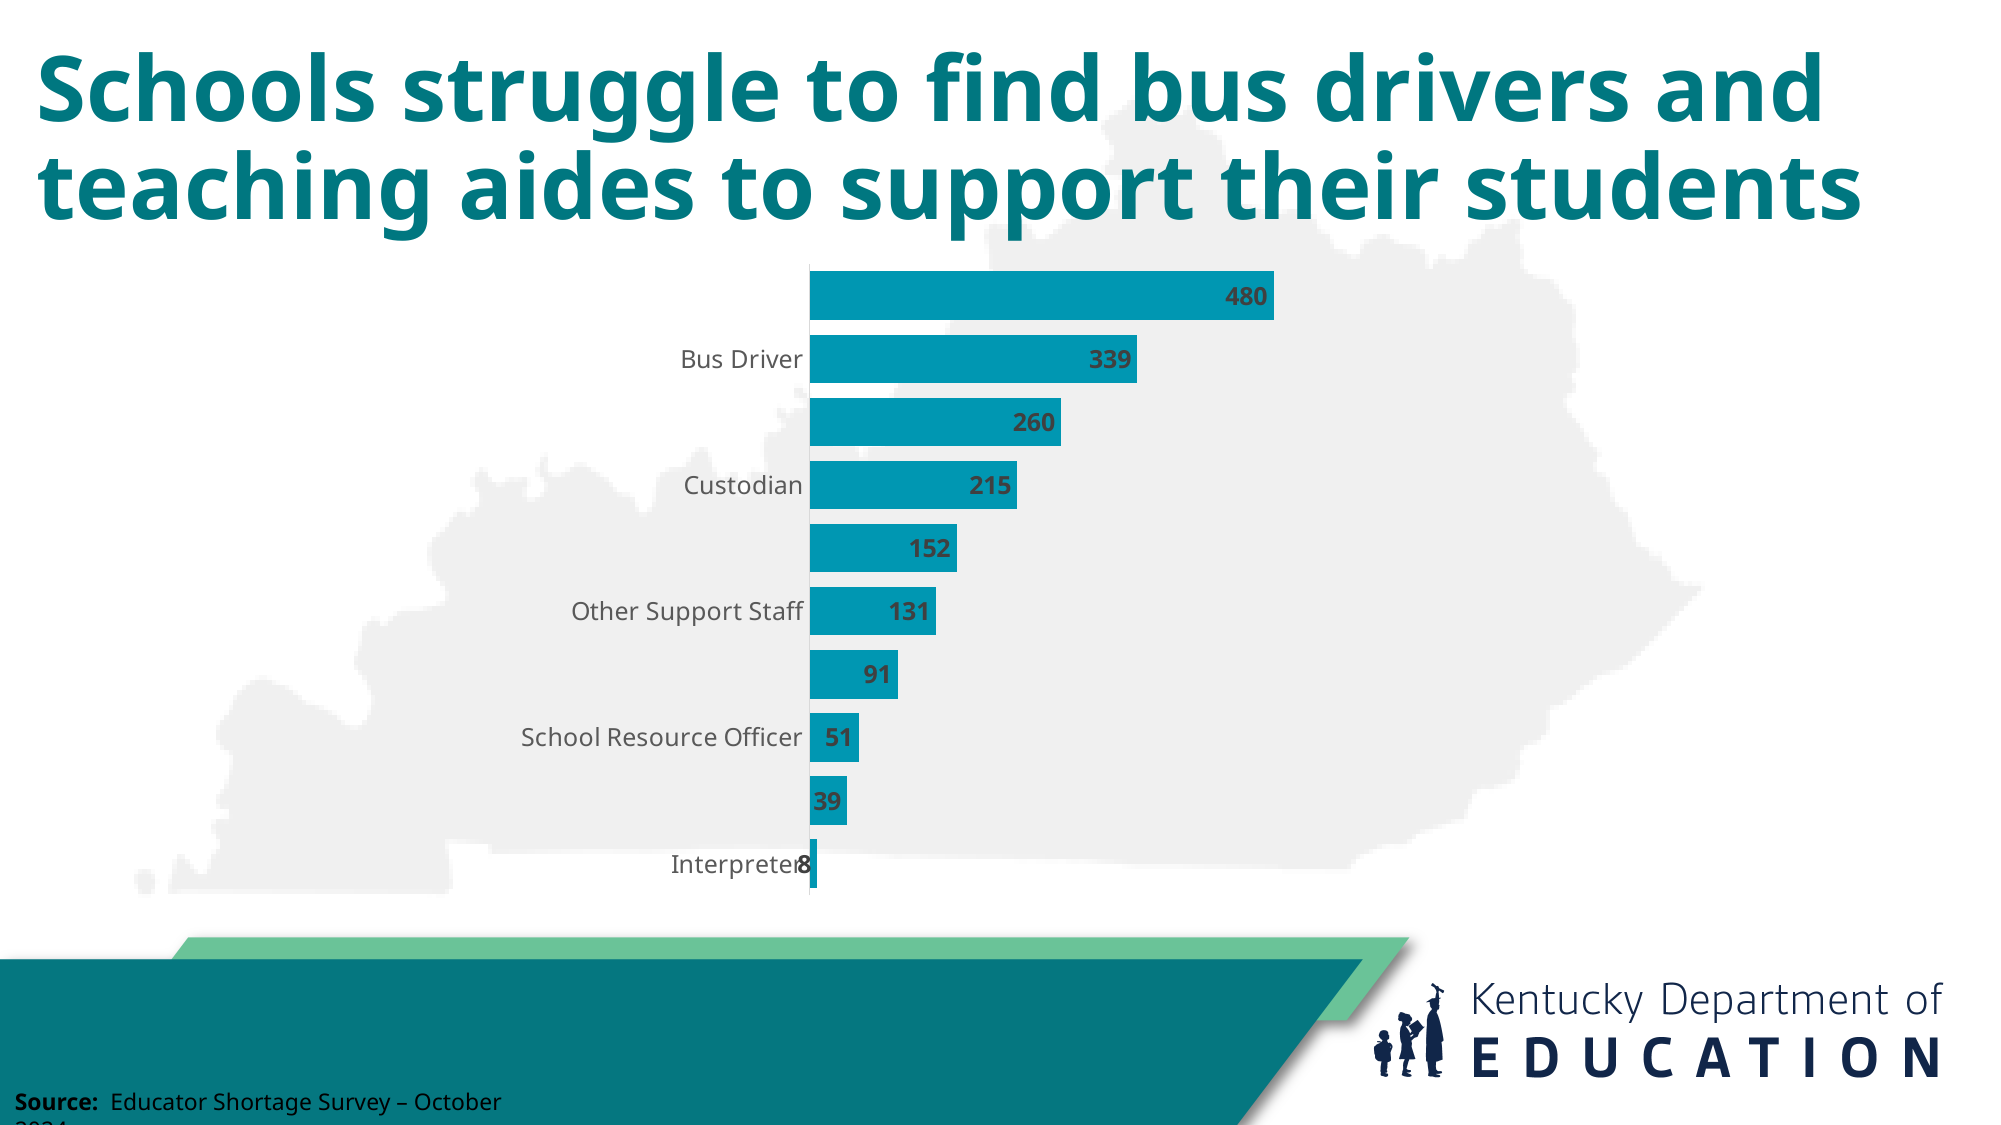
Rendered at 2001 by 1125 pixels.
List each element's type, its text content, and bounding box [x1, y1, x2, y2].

picture [0, 0, 2001, 1125]
chart [502, 251, 1408, 909]
title Schools struggle to find bus drivers and teaching aides to support their students [21, 31, 1889, 251]
text_box Source: Educator Shortage Survey – October 2024 [0, 1080, 535, 1125]
